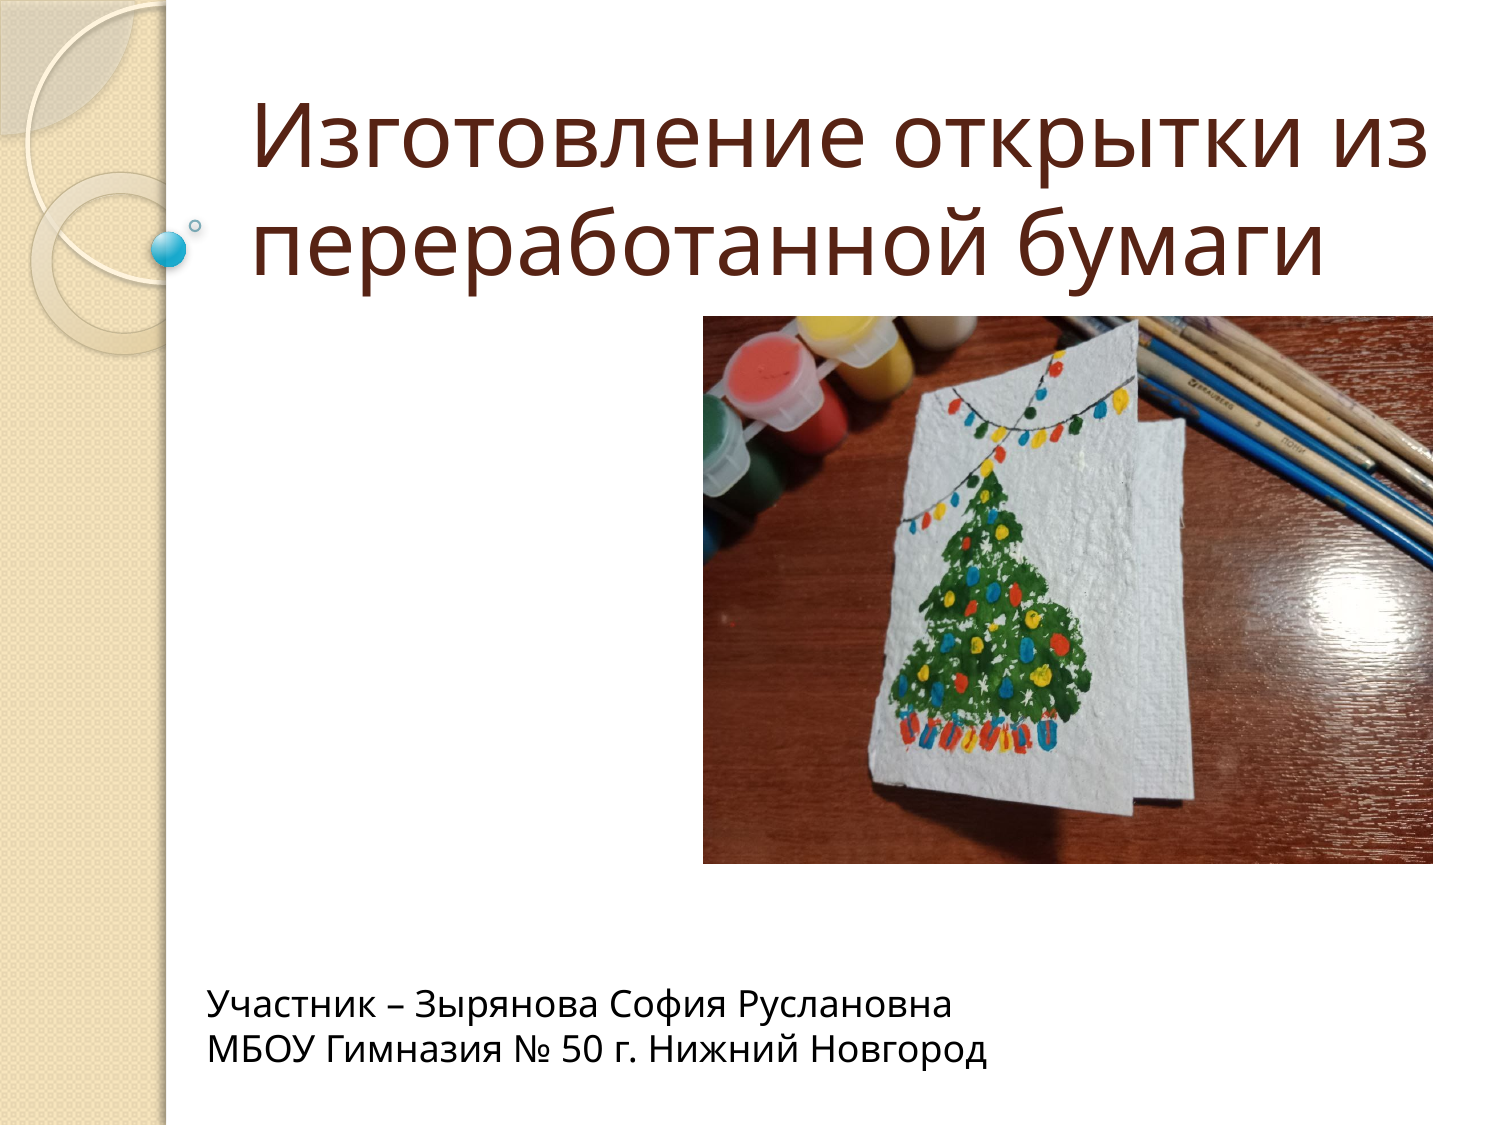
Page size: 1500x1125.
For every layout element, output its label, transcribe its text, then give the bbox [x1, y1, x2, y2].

title Изготовление открытки из переработанной бумаги [234, 59, 1450, 301]
text_box Участник – Зырянова София Руслановна МБОУ Гимназия № 50 г. Нижний Новгород [191, 972, 1003, 1078]
picture [702, 316, 1433, 864]
